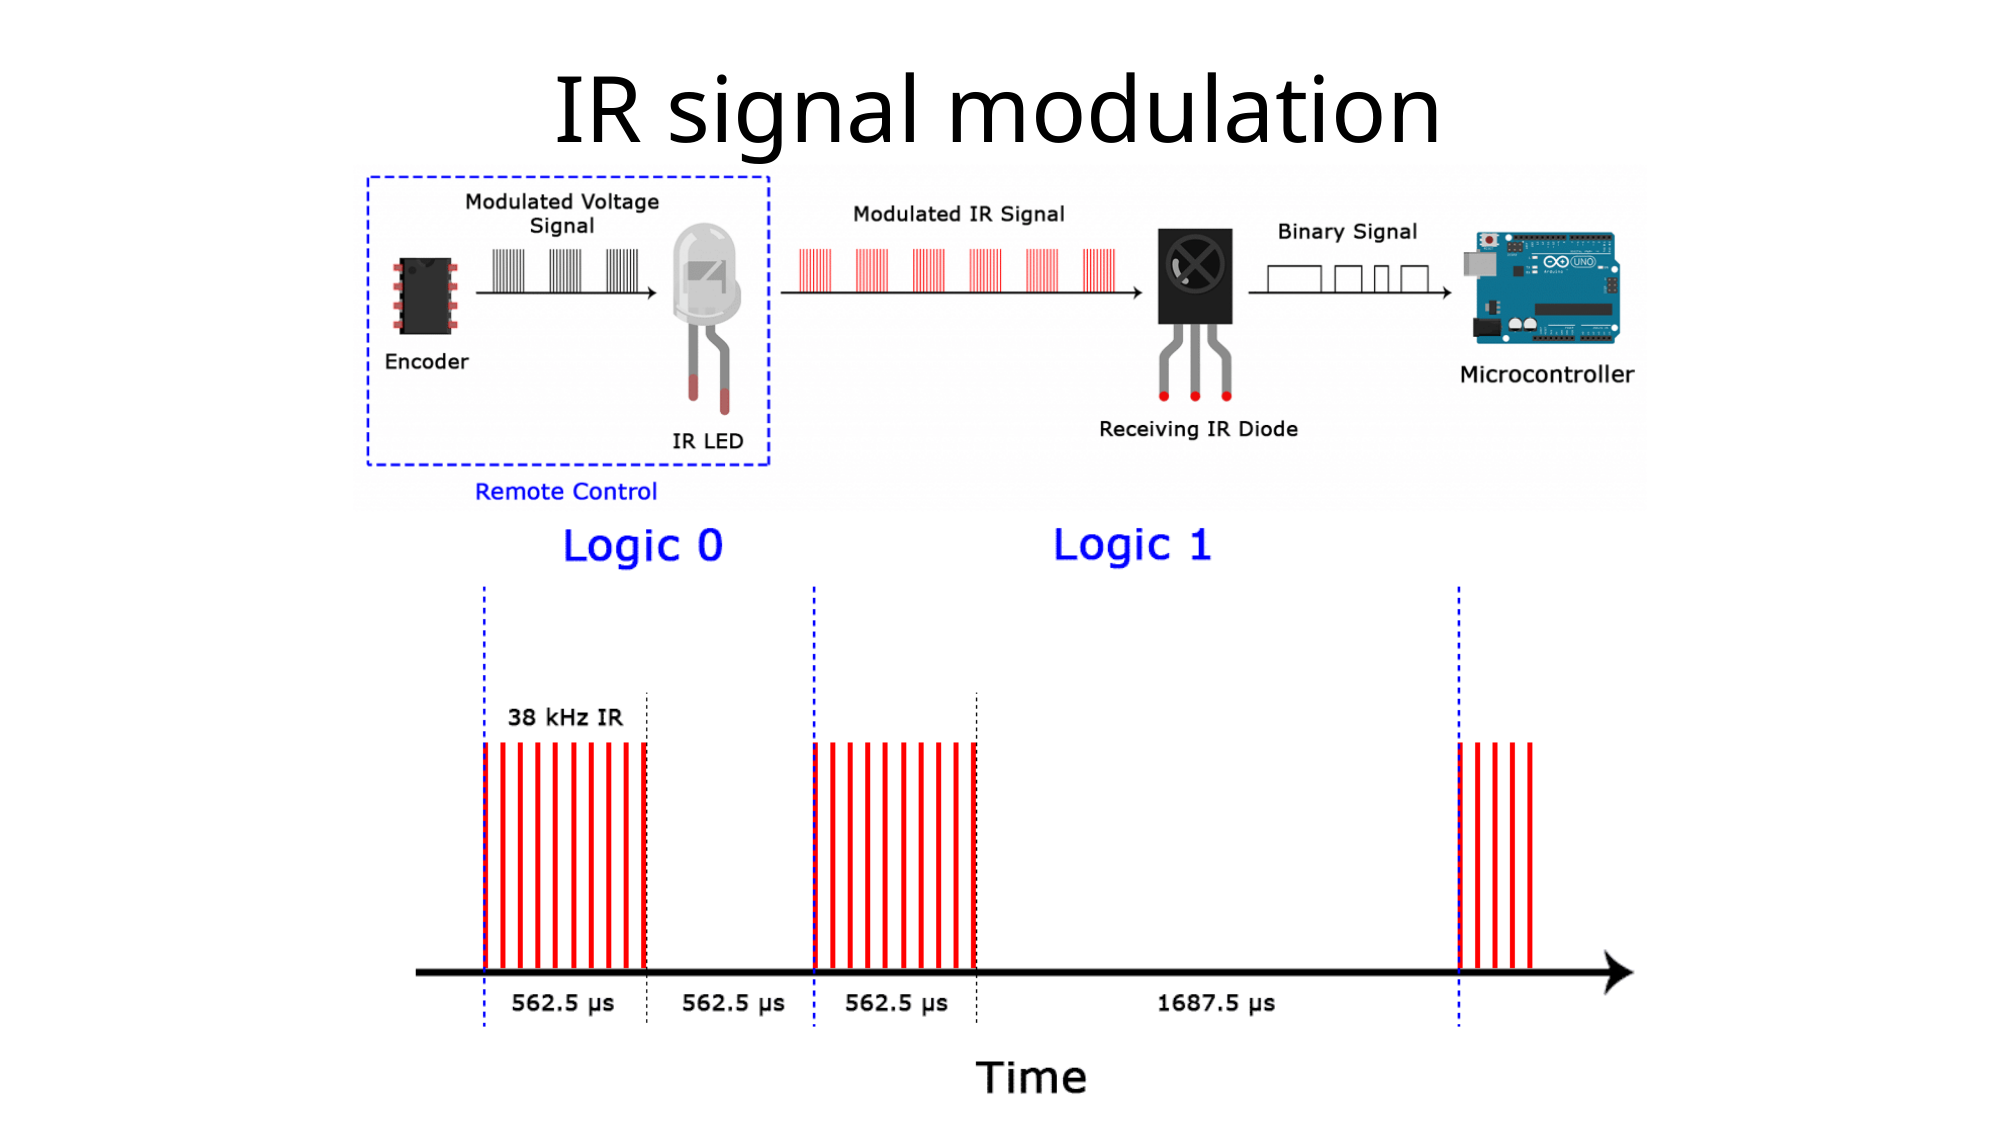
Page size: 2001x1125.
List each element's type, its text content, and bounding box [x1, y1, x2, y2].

title IR signal modulation [353, 55, 1647, 164]
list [353, 164, 1647, 514]
picture [401, 512, 1647, 1109]
